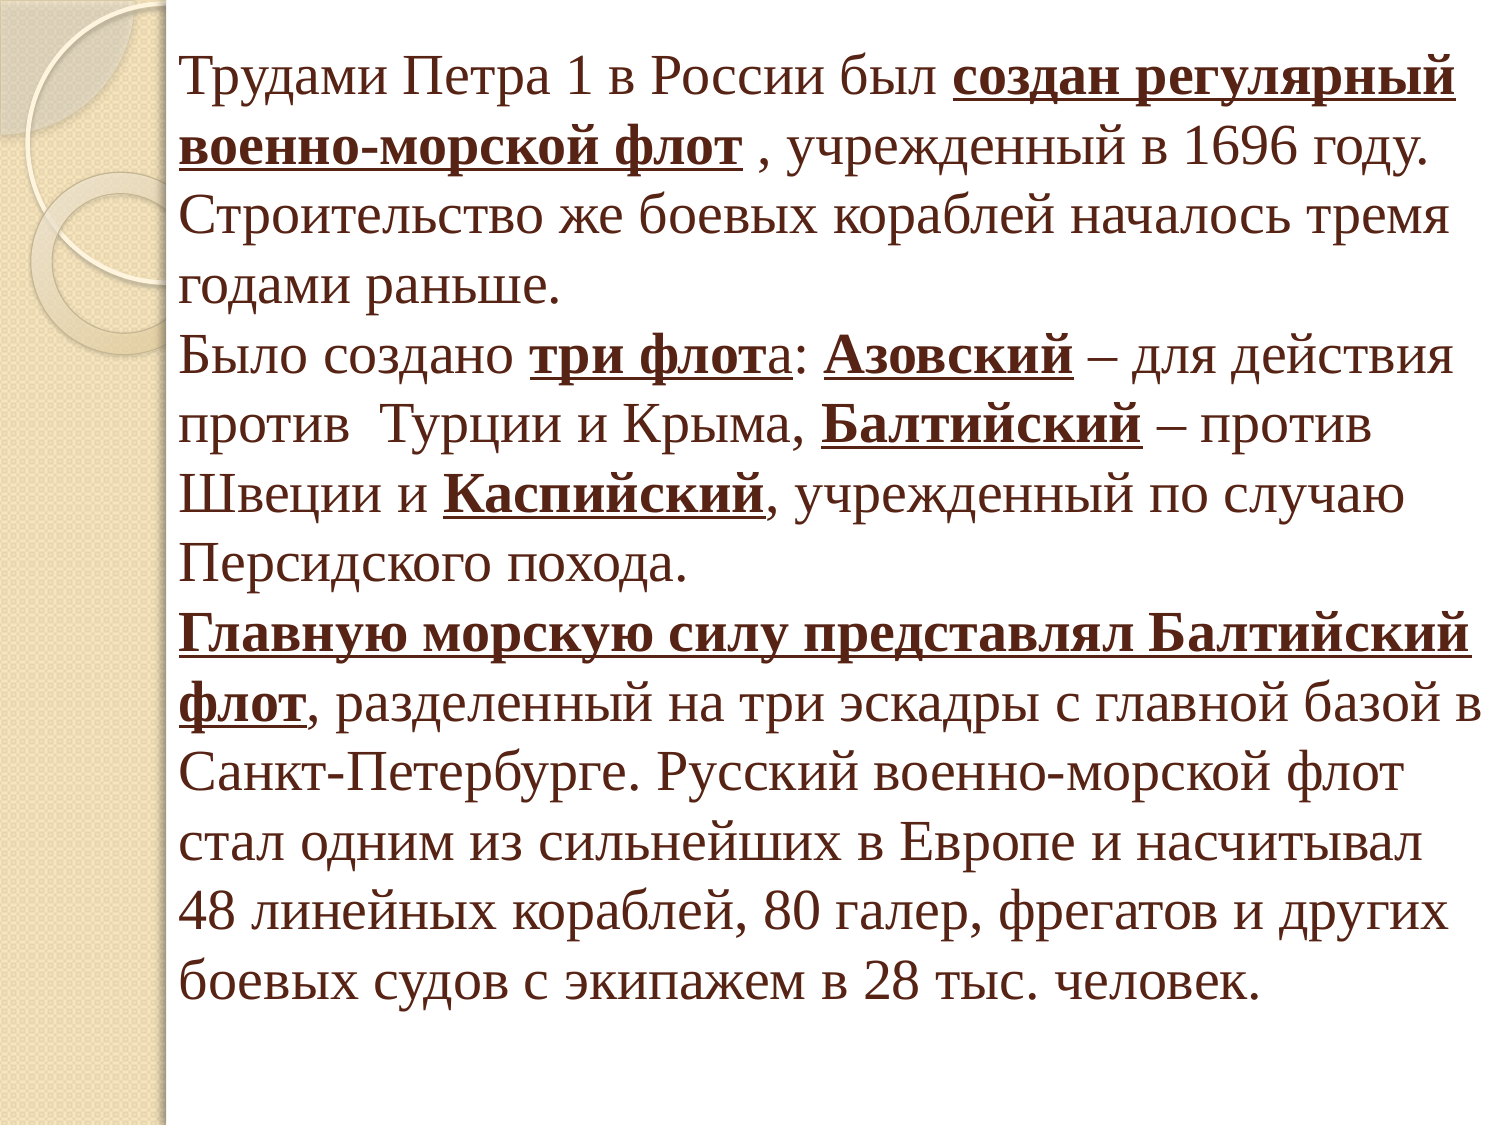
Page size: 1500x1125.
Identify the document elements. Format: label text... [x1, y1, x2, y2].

title Трудами Петра 1 в России был создан регулярный военно-морской флот , учрежденный в 1696 году. Строительство же боевых кораблей началось тремя годами раньше. Было создано три флота: Азовский – для действия против Турции и Крыма, Балтийский – против Швеции и Каспийский, учрежденный по случаю Персидского похода. Главную морскую силу представлял Балтийский флот, разделенный на три эскадры с главной базой в Санкт-Петербурге. Русский военно-морской флот стал одним из сильнейших в Европе и насчитывал 48 линейных кораблей, 80 галер, фрегатов и других боевых судов с экипажем в 28 тыс. человек. [164, 23, 1500, 1079]
